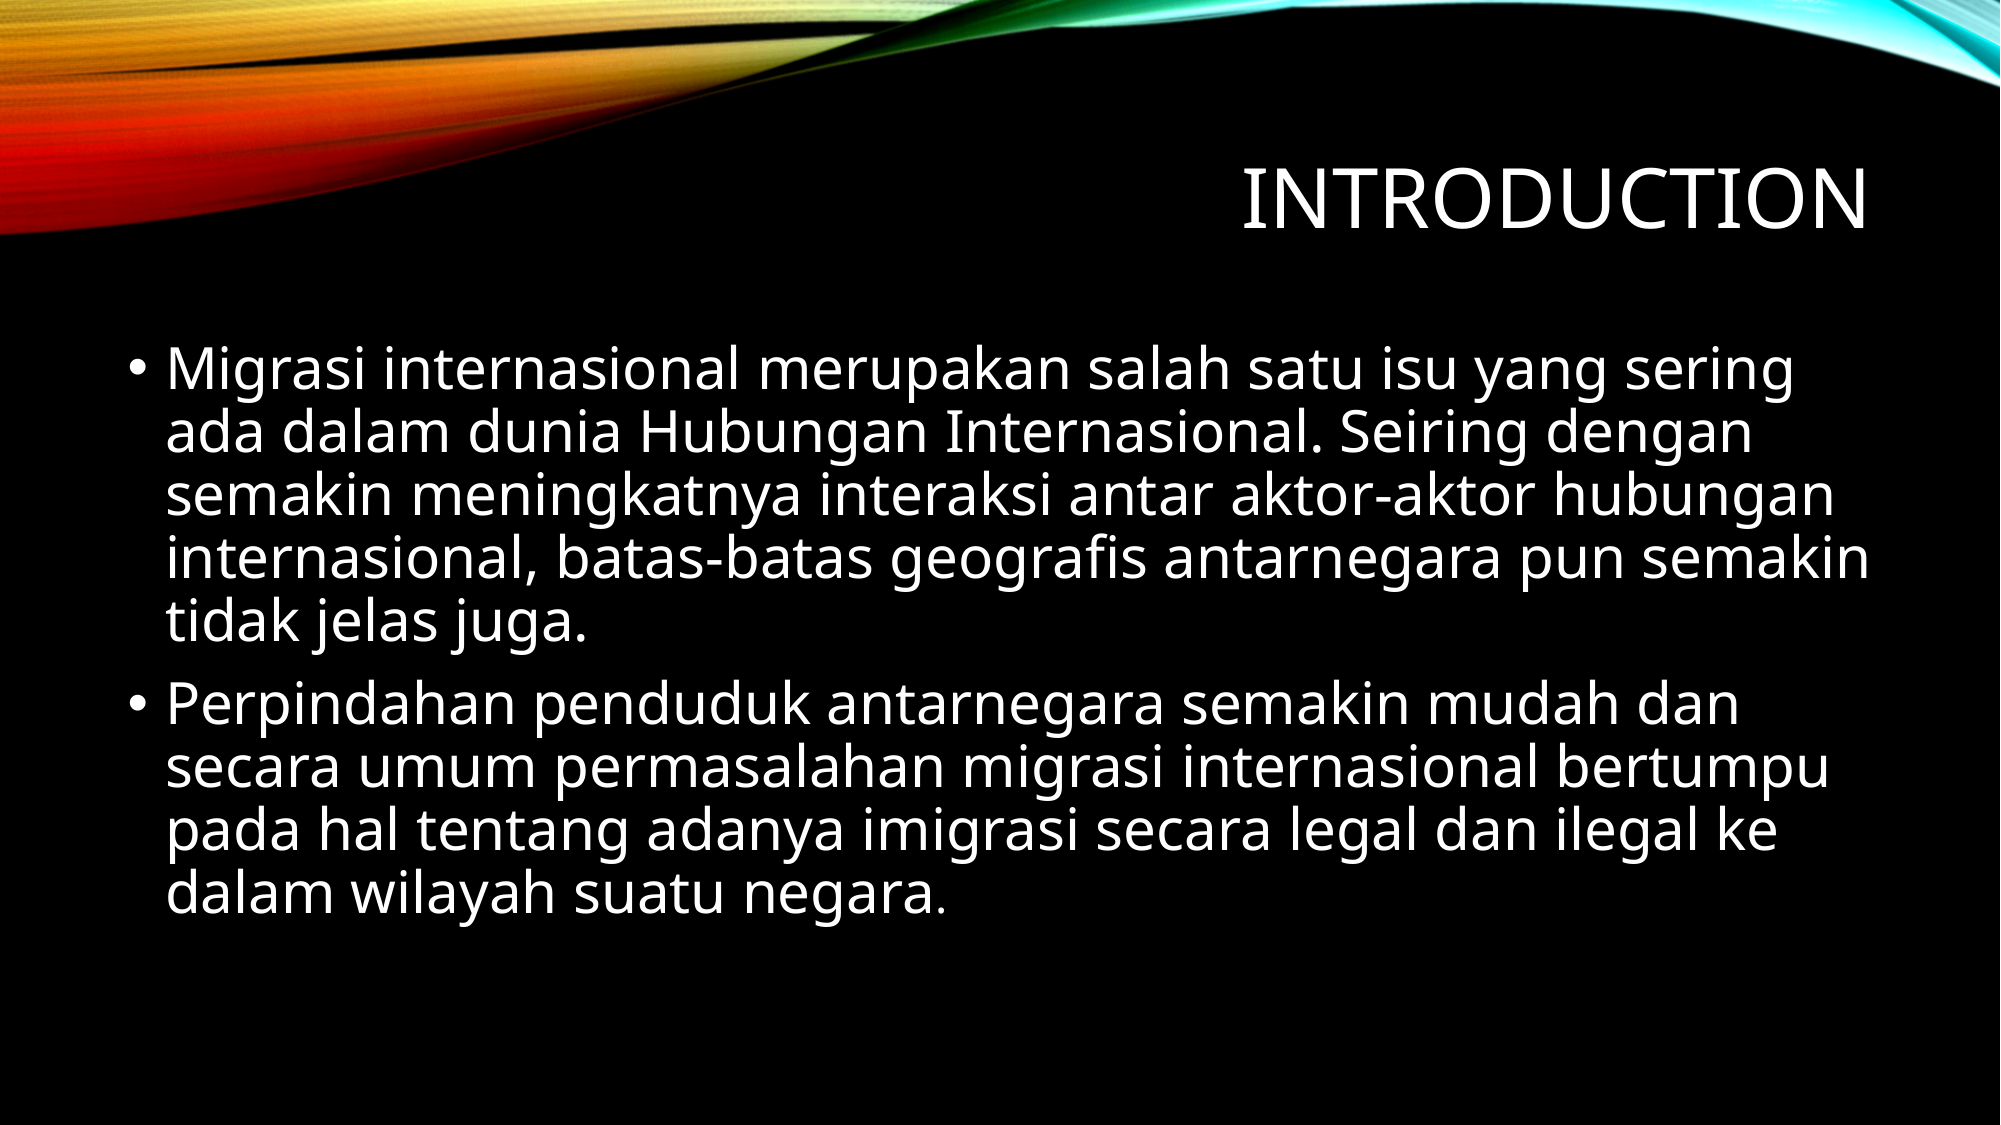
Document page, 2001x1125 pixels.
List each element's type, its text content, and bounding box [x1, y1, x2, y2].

picture [0, 0, 2000, 237]
title INTRODUCTION [474, 125, 1888, 279]
list Migrasi internasional merupakan salah satu isu yang sering ada dalam dunia Hubungan Internasional. Seiring dengan semakin meningkatnya interaksi antar aktor-aktor hubungan internasional, batas-batas geografis antarnegara pun semakin tidak jelas juga. Perpindahan penduduk antarnegara semakin mudah dan secara umum permasalahan migrasi internasional bertumpu pada hal tentang adanya imigrasi secara legal dan ilegal ke dalam wilayah suatu negara. [112, 331, 1888, 1021]
